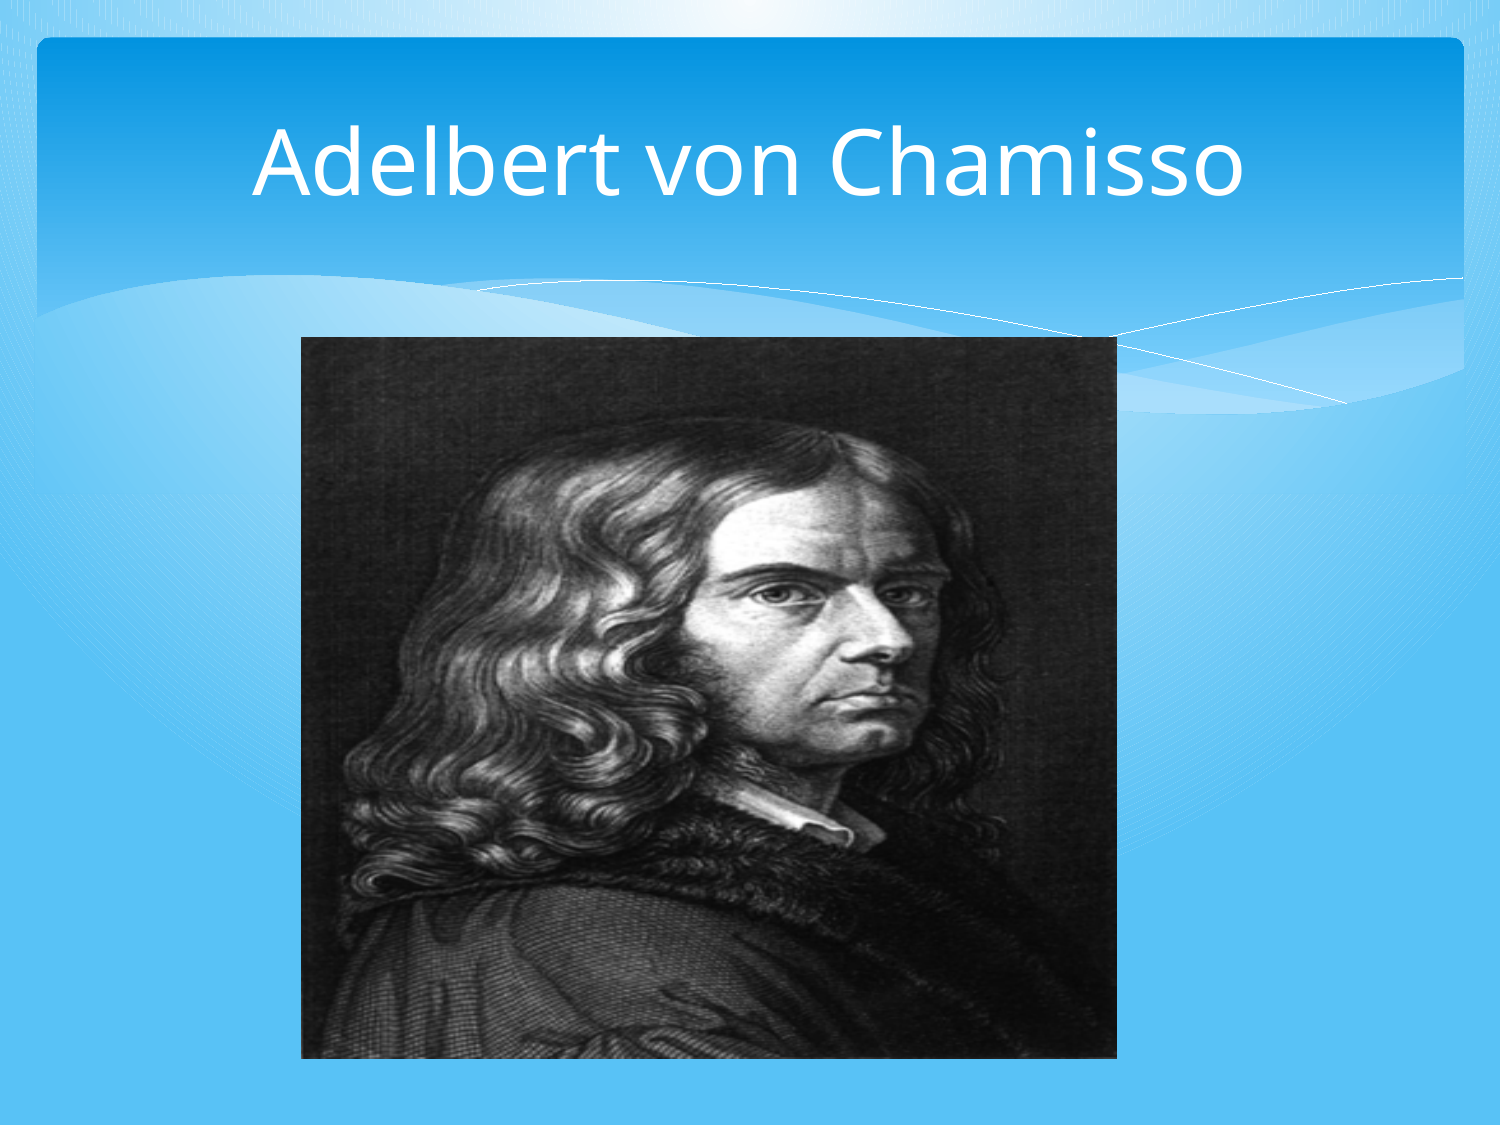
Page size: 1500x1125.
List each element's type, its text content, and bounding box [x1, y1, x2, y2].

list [300, 337, 1117, 1059]
title Adelbert von Chamisso [75, 55, 1425, 261]
